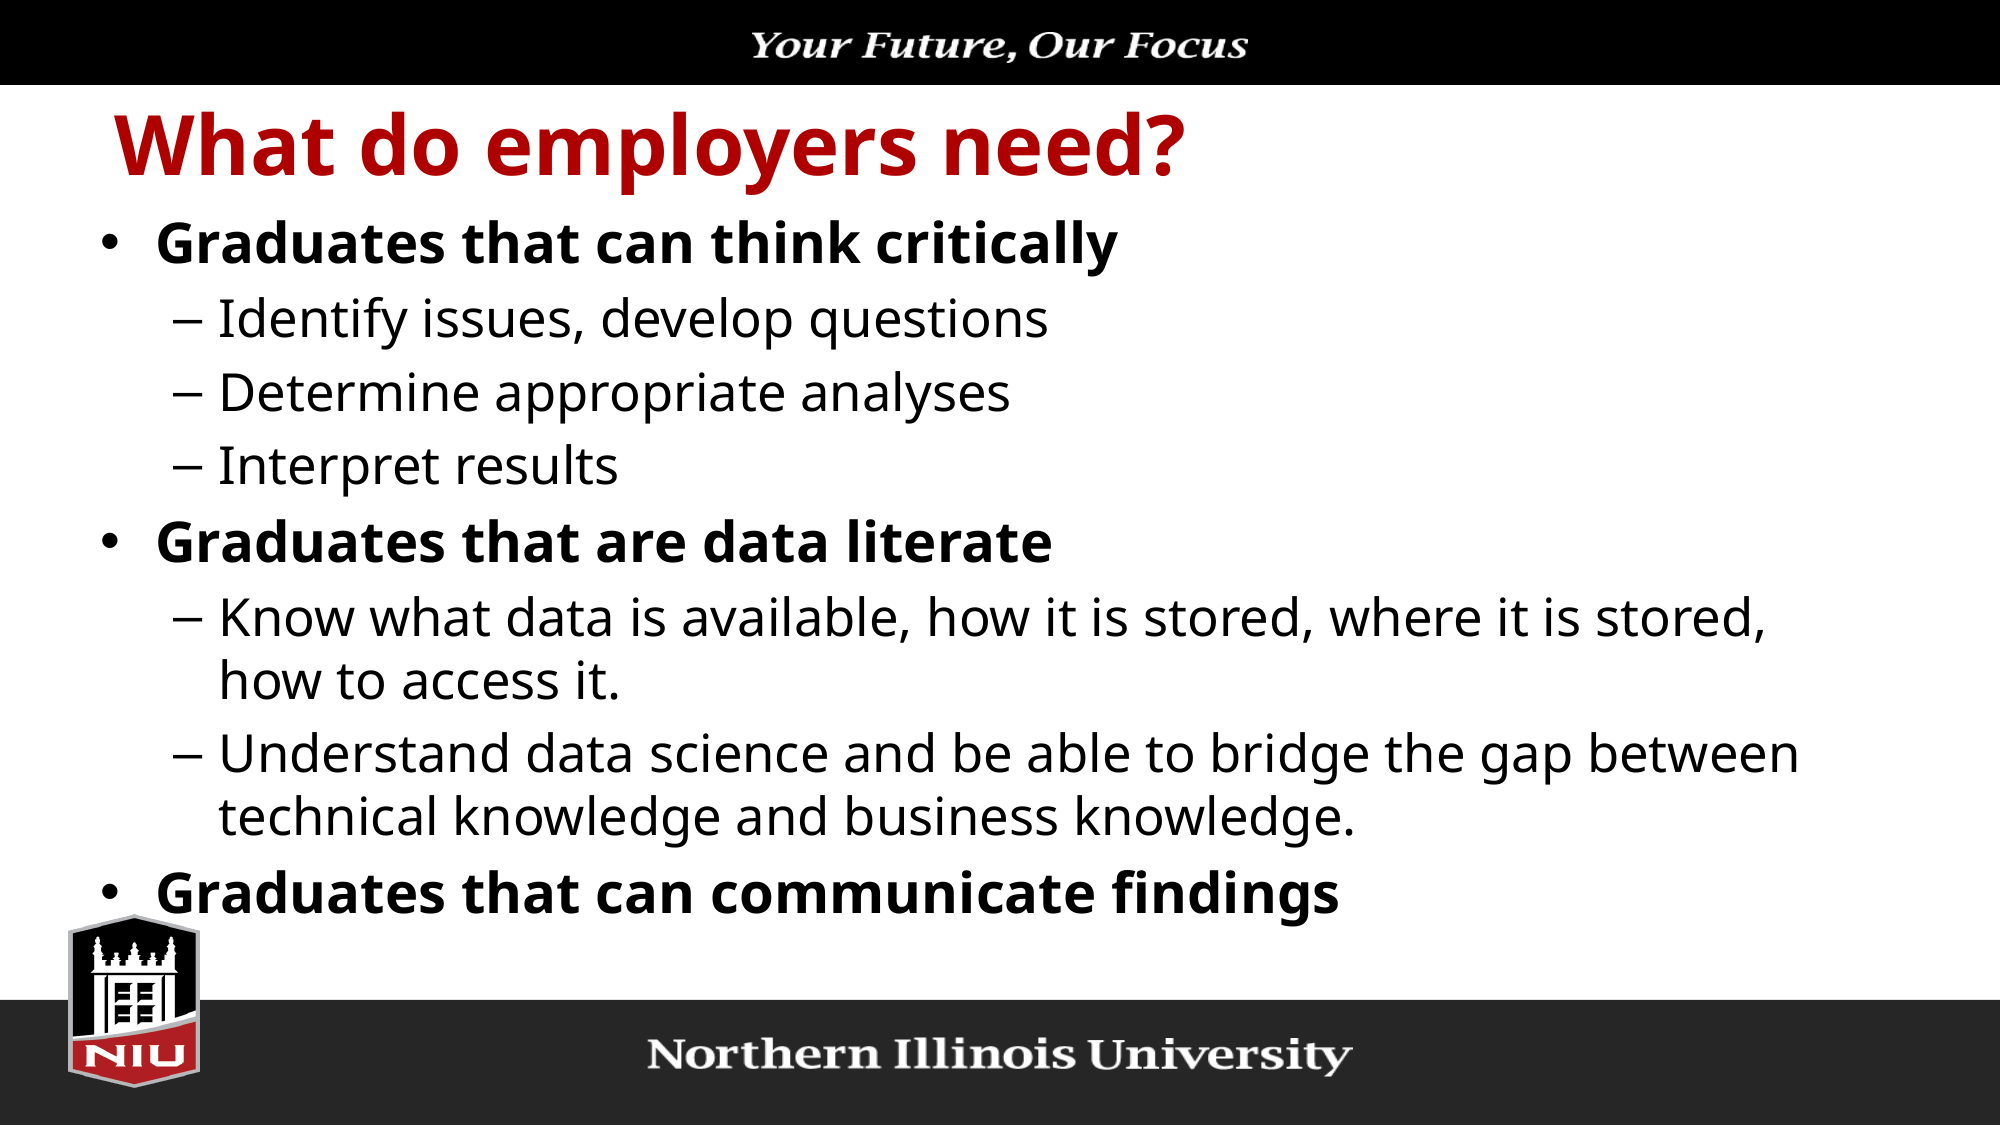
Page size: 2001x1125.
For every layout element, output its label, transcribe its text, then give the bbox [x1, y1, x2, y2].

title What do employers need? [99, 59, 1900, 200]
picture [647, 1037, 1353, 1077]
picture [752, 32, 1248, 59]
list Graduates that can think critically Identify issues, develop questions Determine appropriate analyses Interpret results Graduates that are data literate Know what data is available, how it is stored, where it is stored, how to access it. Understand data science and be able to bridge the gap between technical knowledge and business knowledge. Graduates that can communicate findings [85, 200, 1886, 938]
picture [68, 914, 200, 1088]
